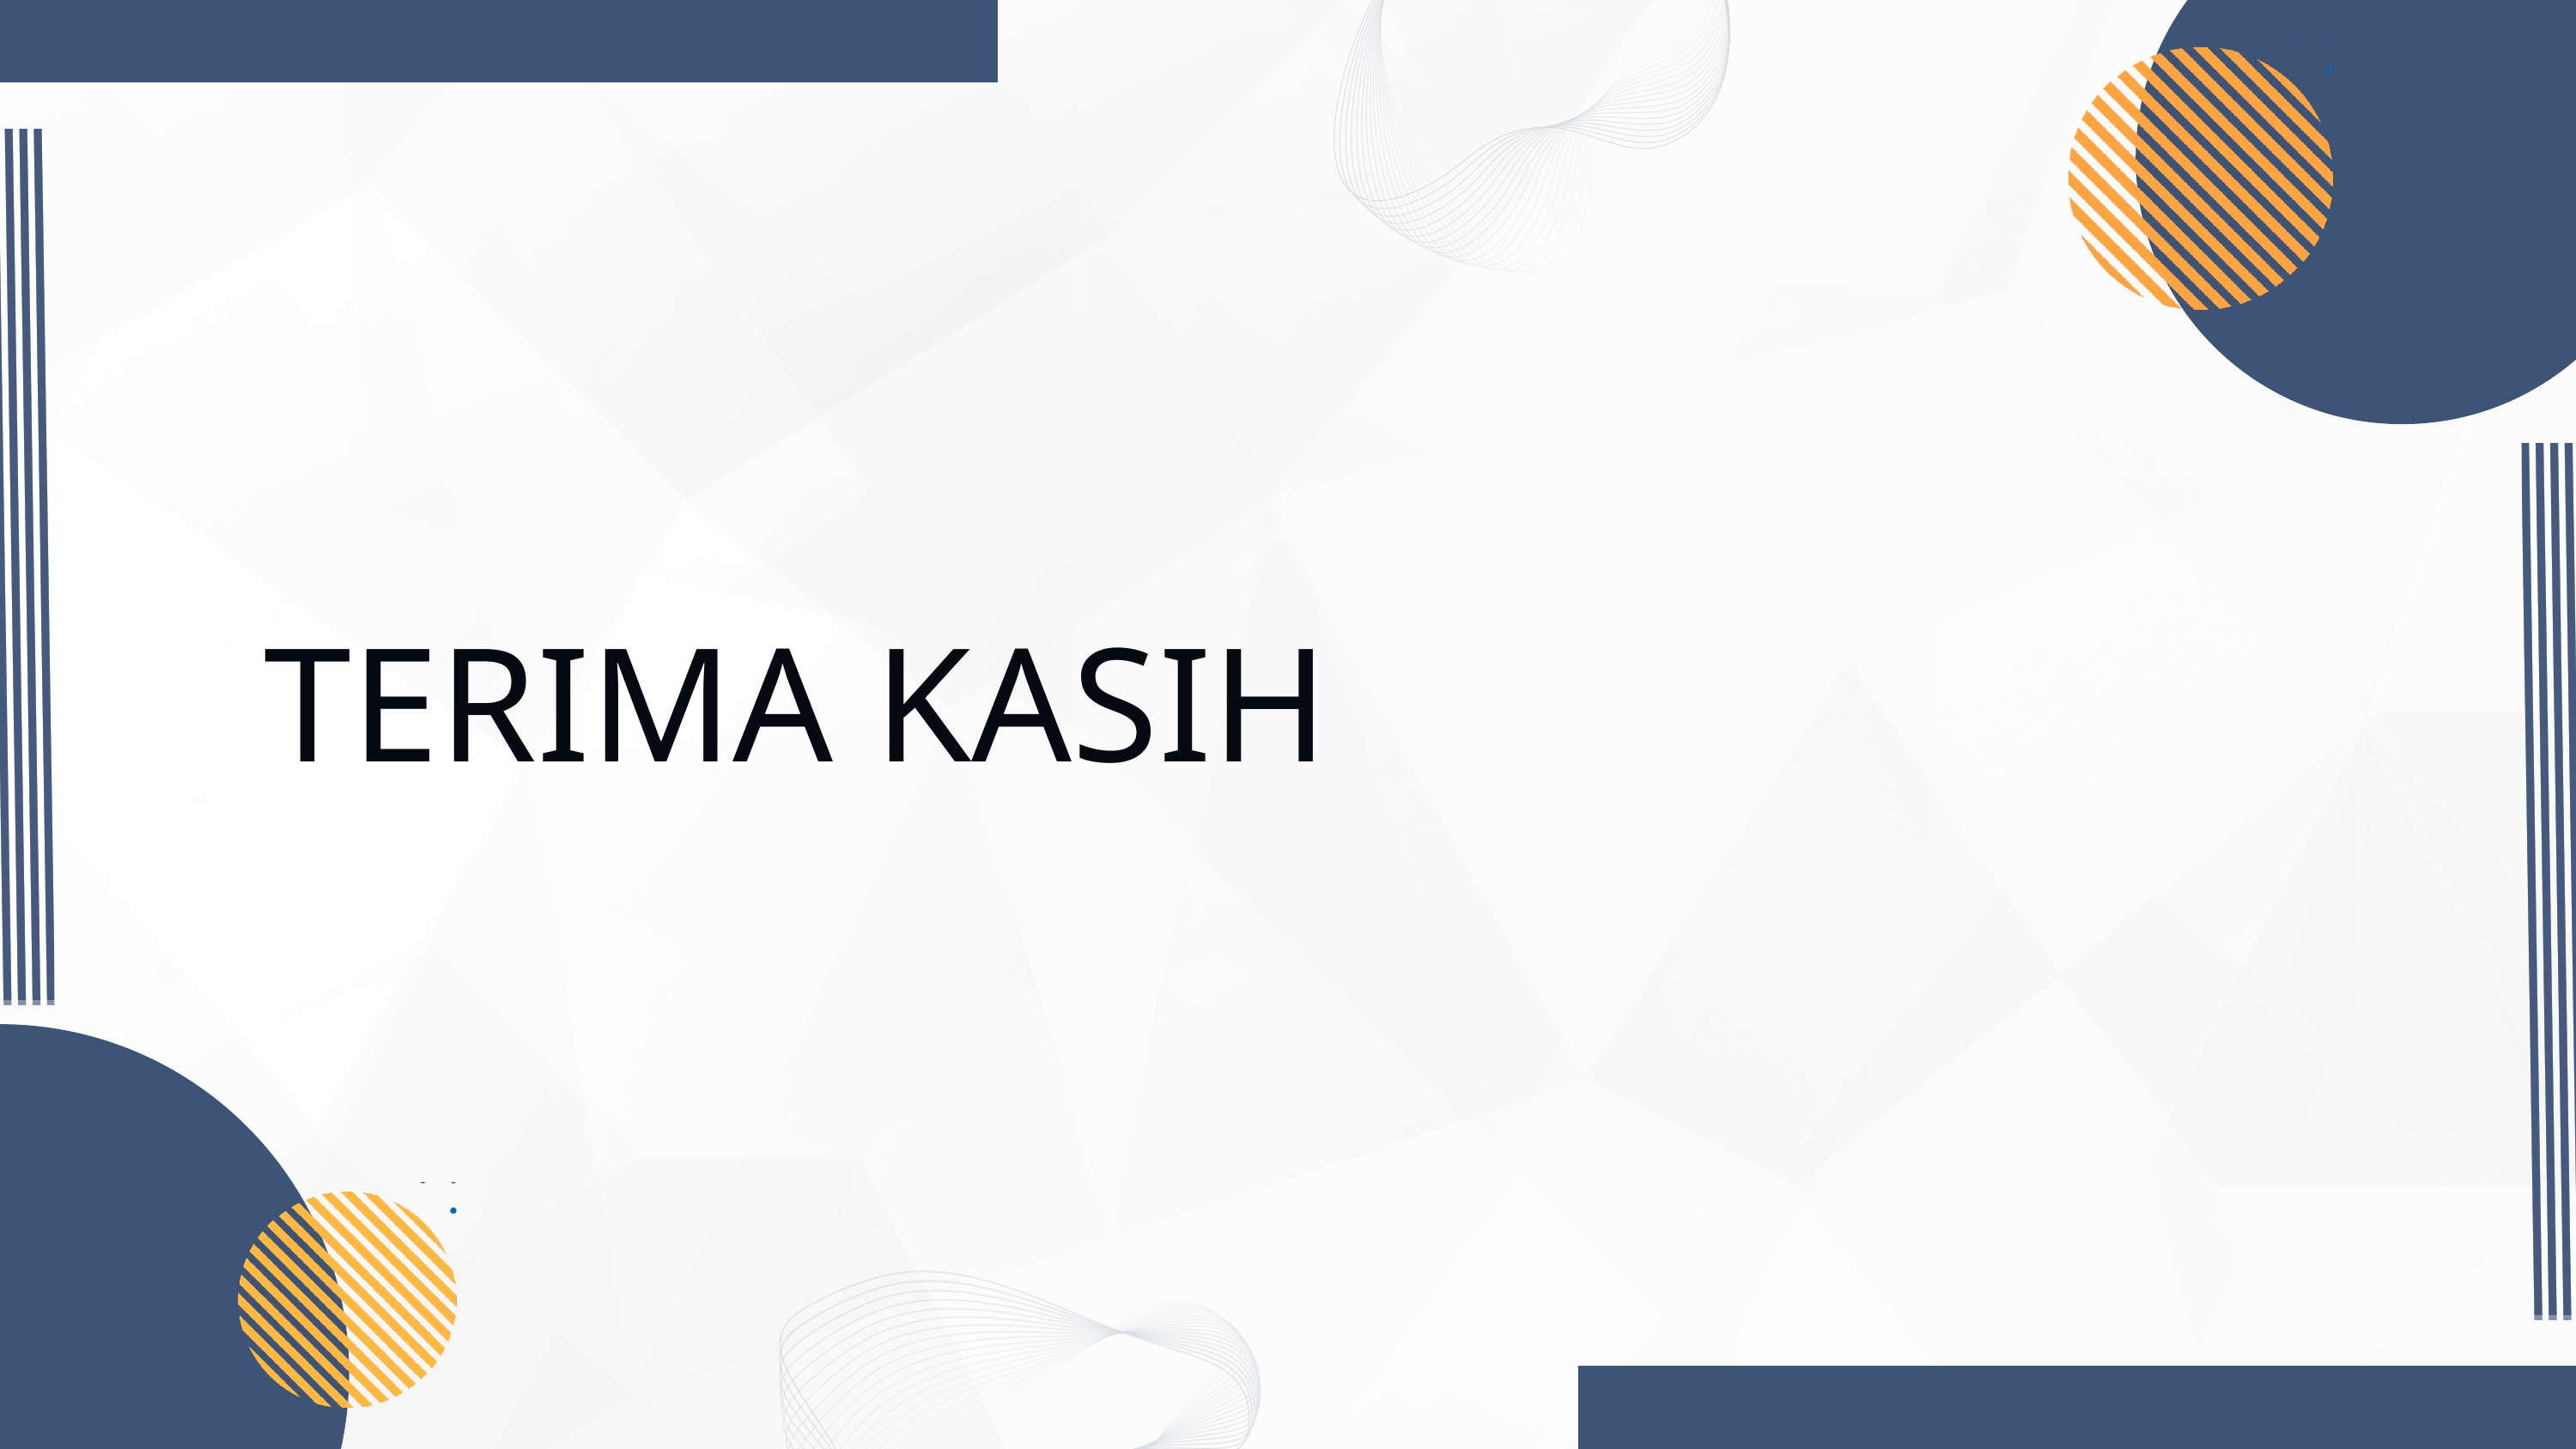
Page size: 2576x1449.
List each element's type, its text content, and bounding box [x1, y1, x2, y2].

text_box [2521, 443, 2576, 1320]
text_box [2068, 35, 2130, 310]
text_box [776, 1258, 1262, 1449]
text_box [353, 1182, 461, 1408]
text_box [0, 0, 999, 83]
text_box TERIMA KASIH [264, 604, 1492, 794]
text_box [0, 1023, 349, 1449]
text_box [2135, 0, 2576, 425]
text_box [1333, 0, 1734, 273]
text_box [0, 0, 2576, 1449]
text_box [0, 129, 55, 1005]
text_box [1577, 1366, 2576, 1449]
